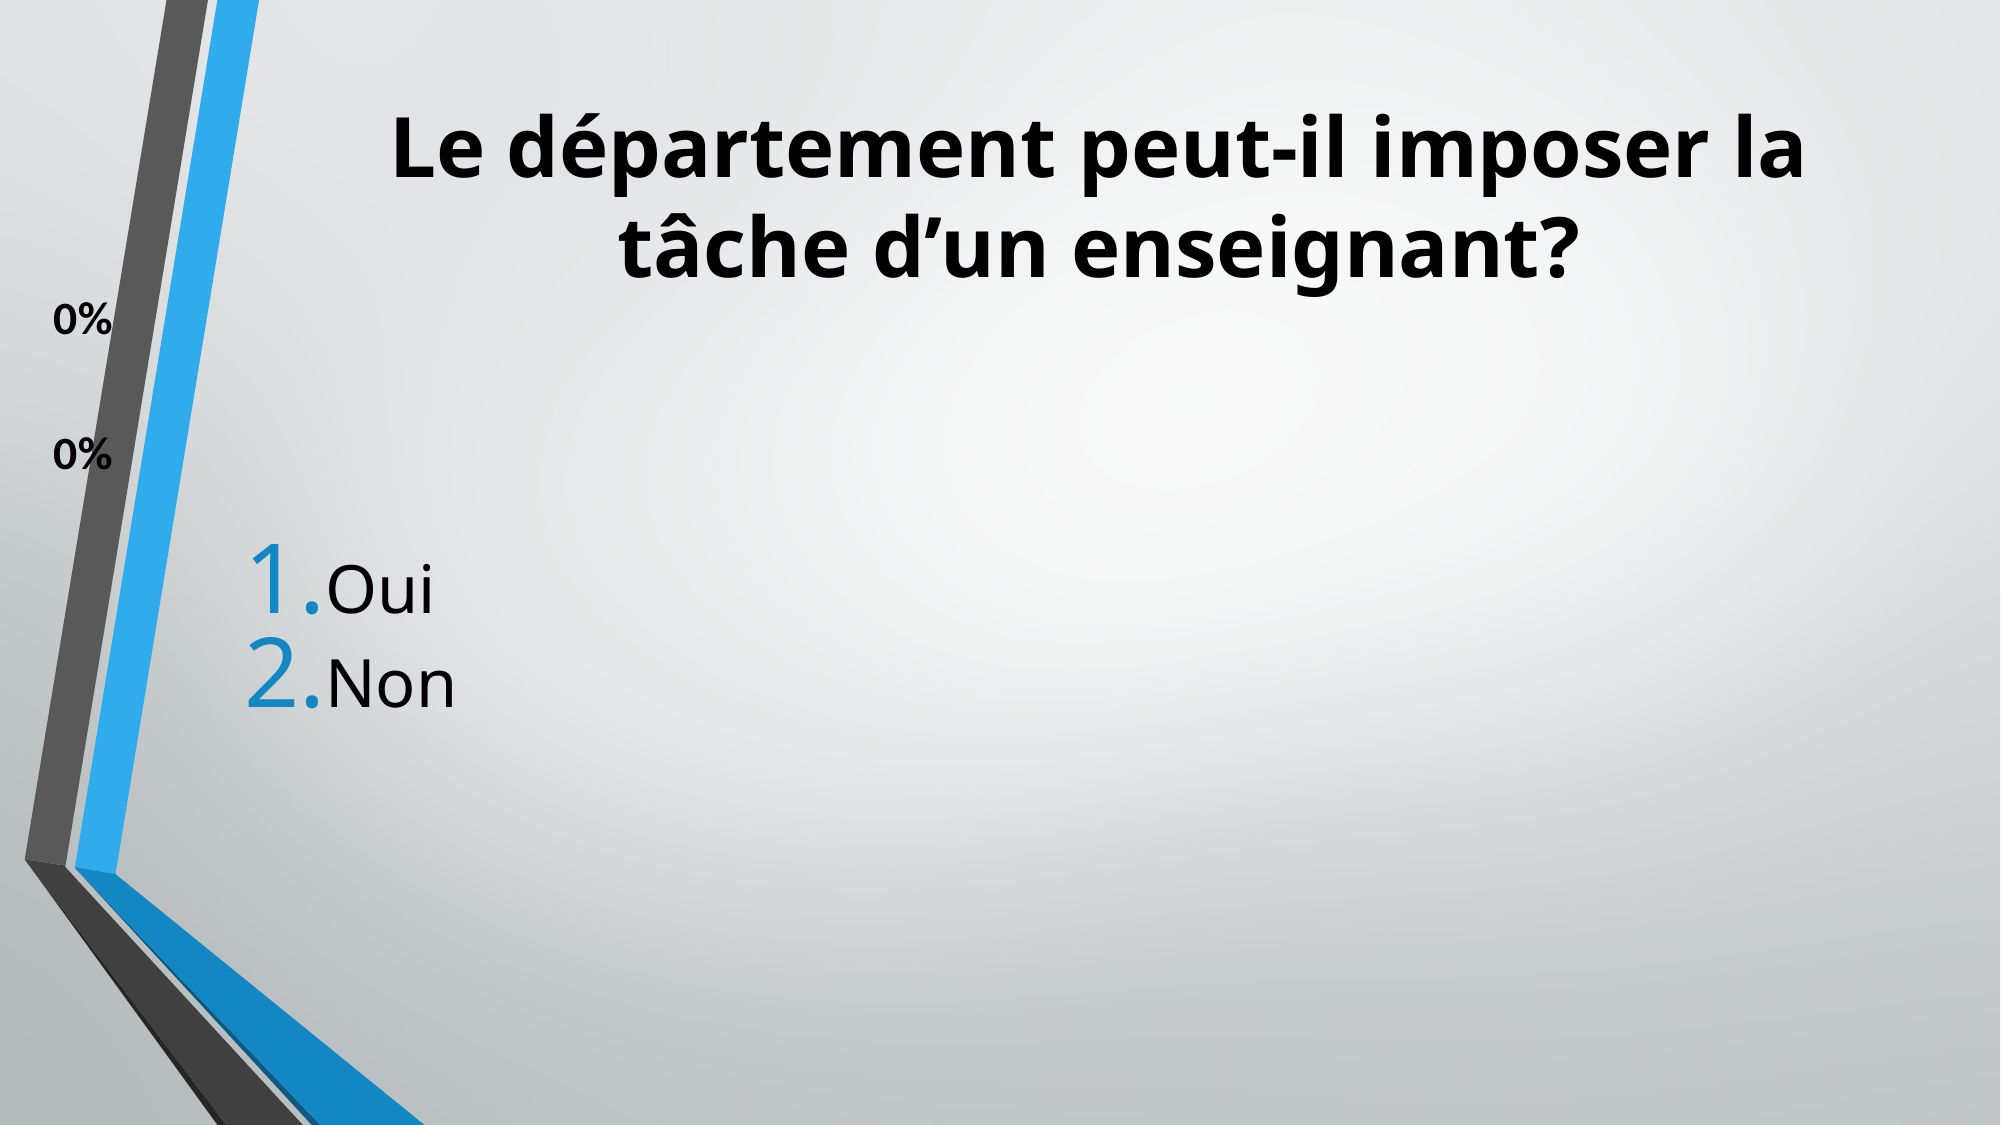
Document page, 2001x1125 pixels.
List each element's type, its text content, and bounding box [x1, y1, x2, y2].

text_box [20, 237, 2000, 553]
list Oui Non [229, 553, 1580, 1005]
title Le département peut-il imposer la tâche d’un enseignant? [277, 50, 1921, 237]
